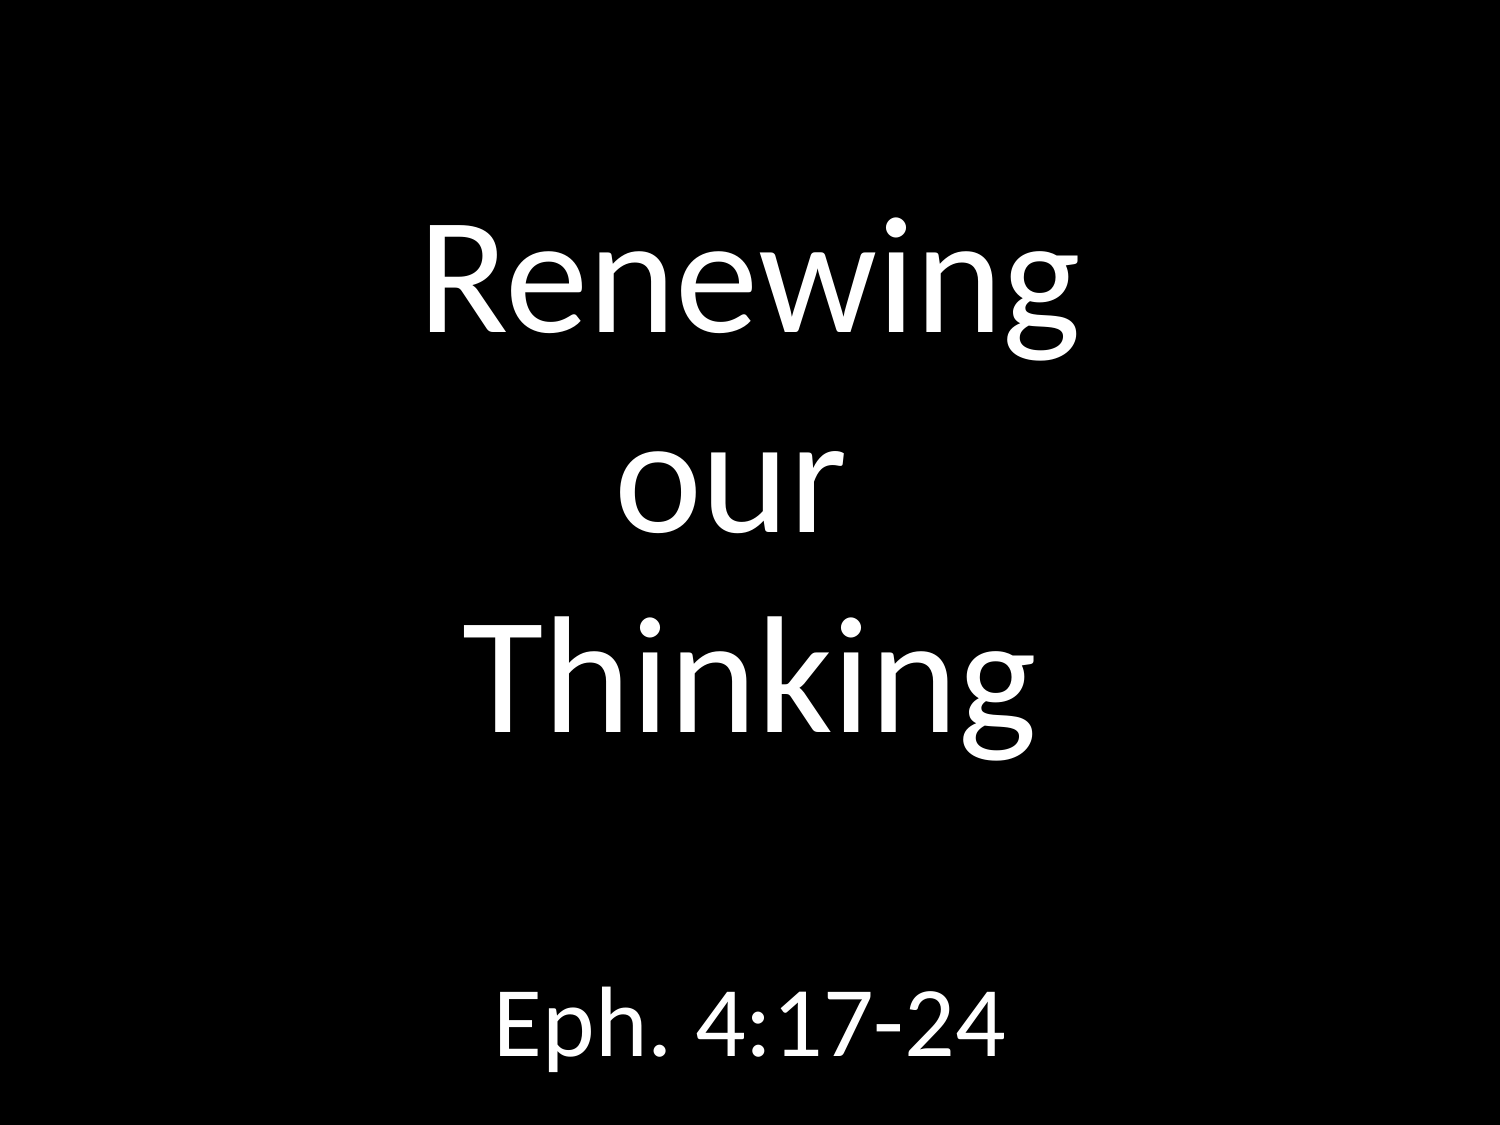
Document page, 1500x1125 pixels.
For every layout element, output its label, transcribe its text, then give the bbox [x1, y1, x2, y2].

title Renewing our Thinking [112, 0, 1388, 932]
subtitle Eph. 4:17-24 [0, 949, 1500, 1125]
